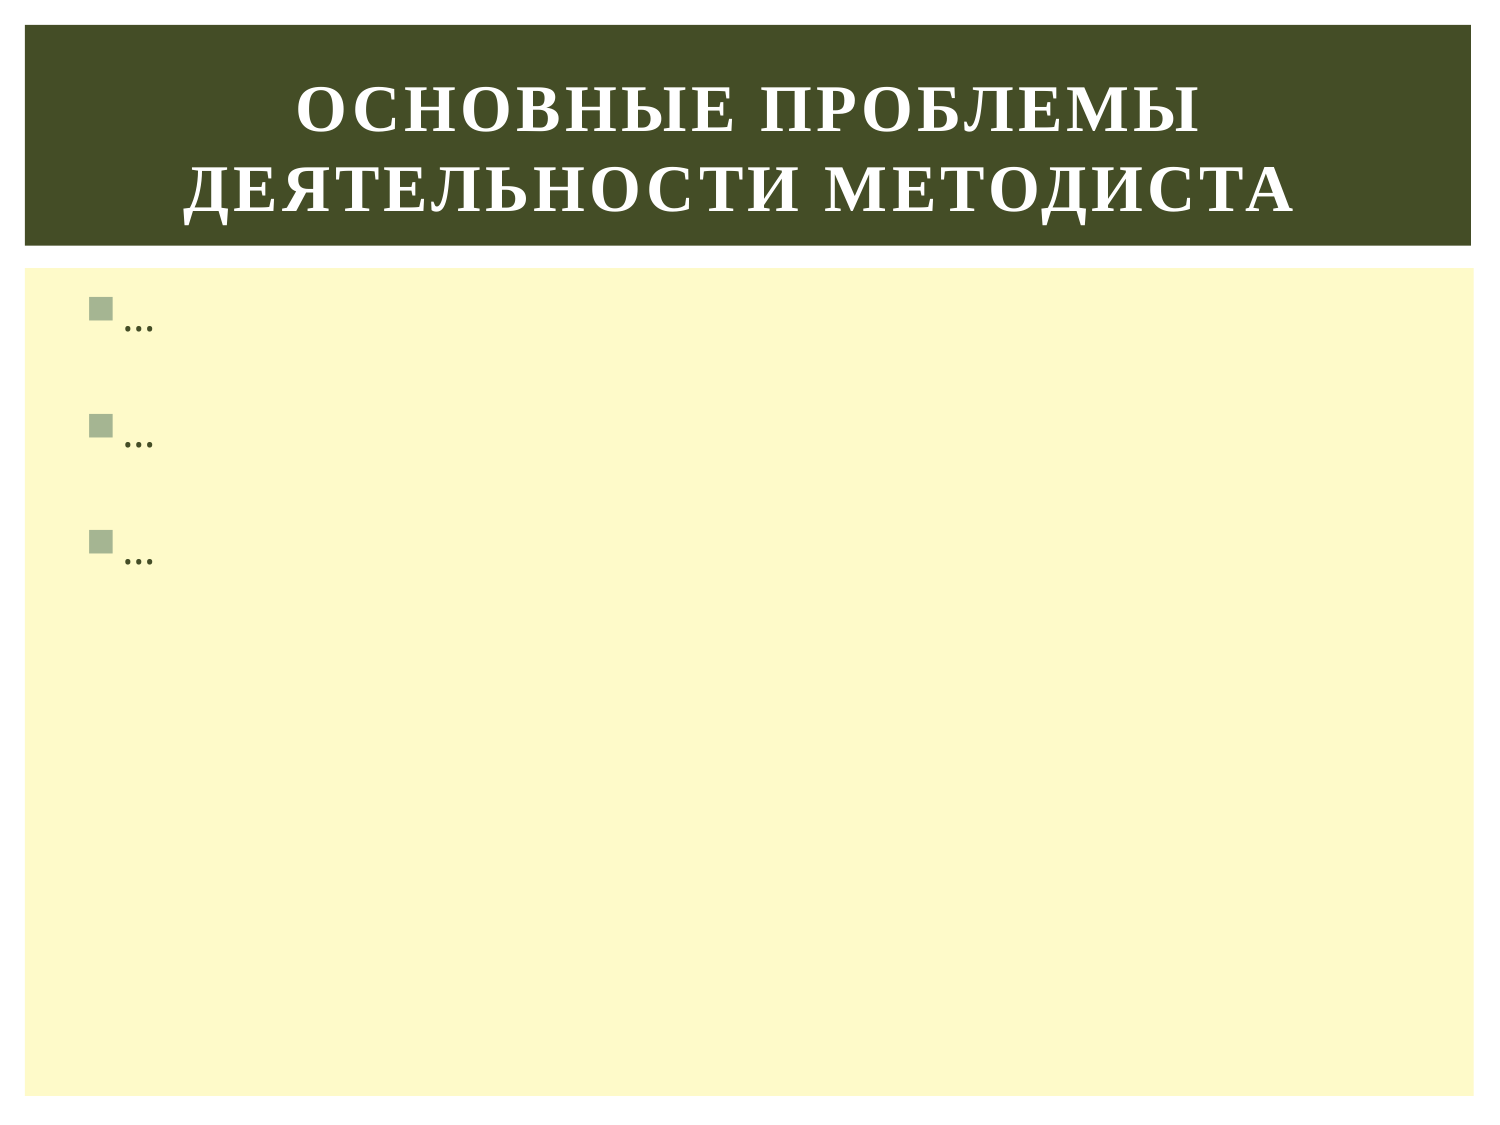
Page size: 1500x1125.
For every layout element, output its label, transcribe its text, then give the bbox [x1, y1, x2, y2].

title Основные проблемы деятельности методиста [62, 58, 1438, 232]
list … … … [62, 281, 1442, 1005]
